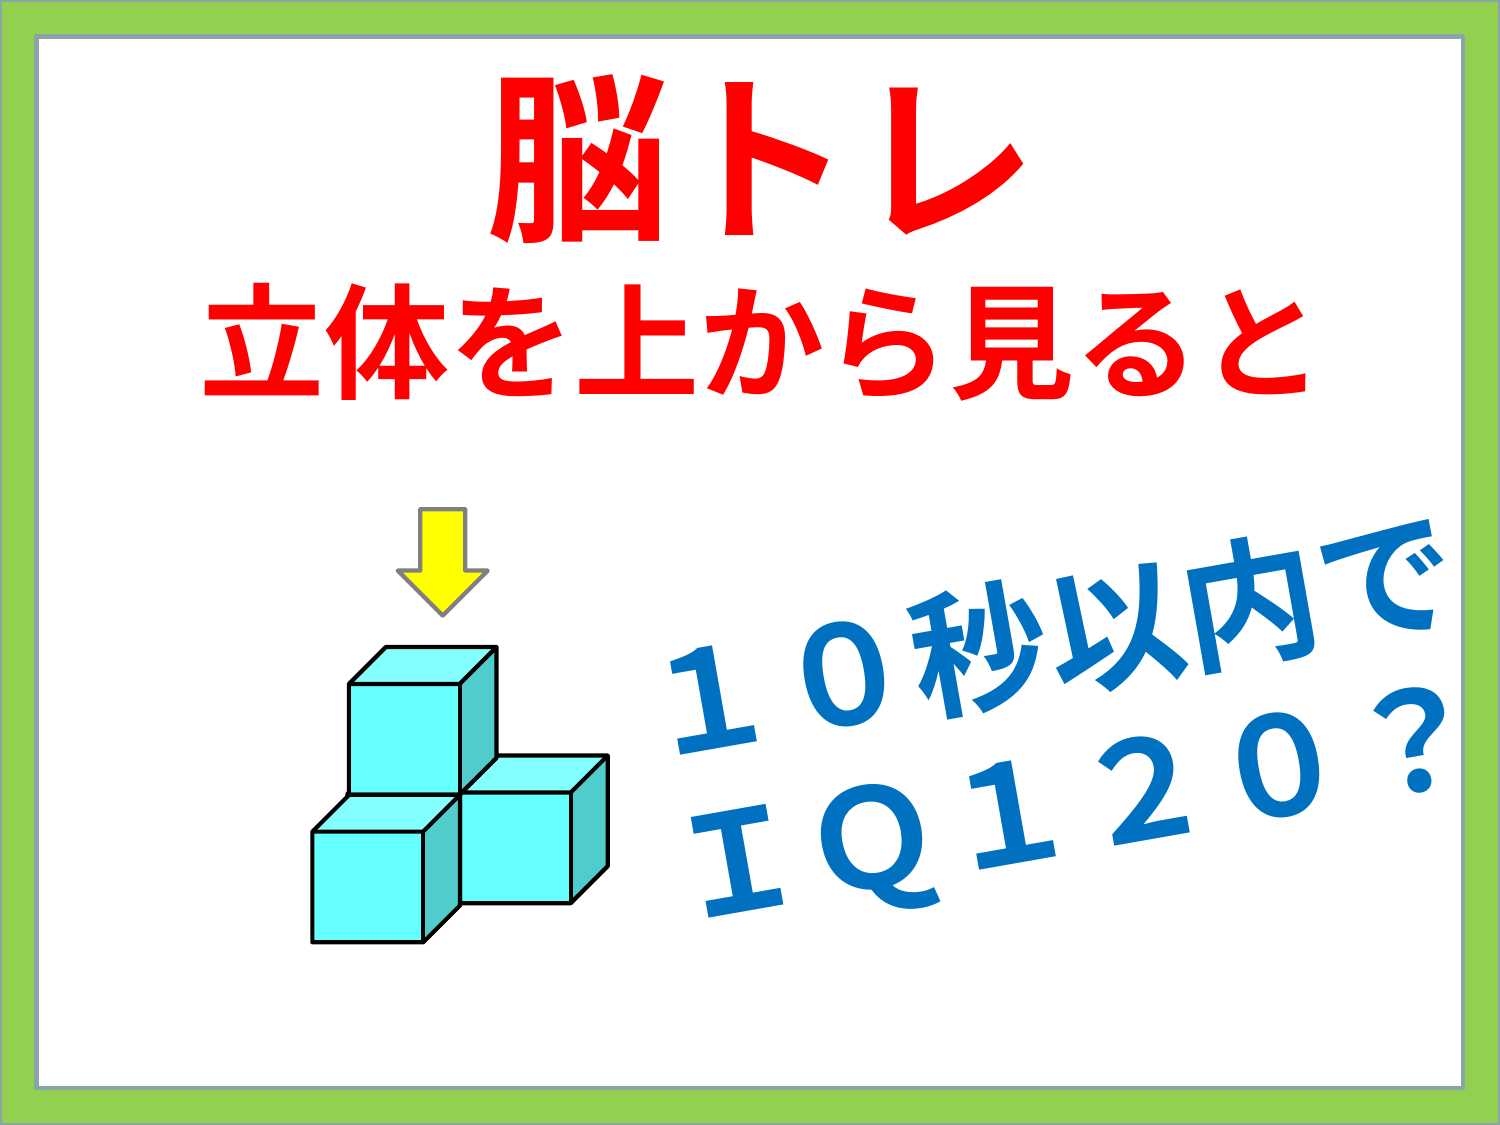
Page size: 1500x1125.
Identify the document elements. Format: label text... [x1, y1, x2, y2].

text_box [312, 646, 608, 943]
text_box １０秒以内で ＩＱ１２０？ [612, 543, 1500, 890]
text_box [395, 507, 490, 618]
title 脳トレ 立体を上から見ると [58, 42, 1466, 416]
